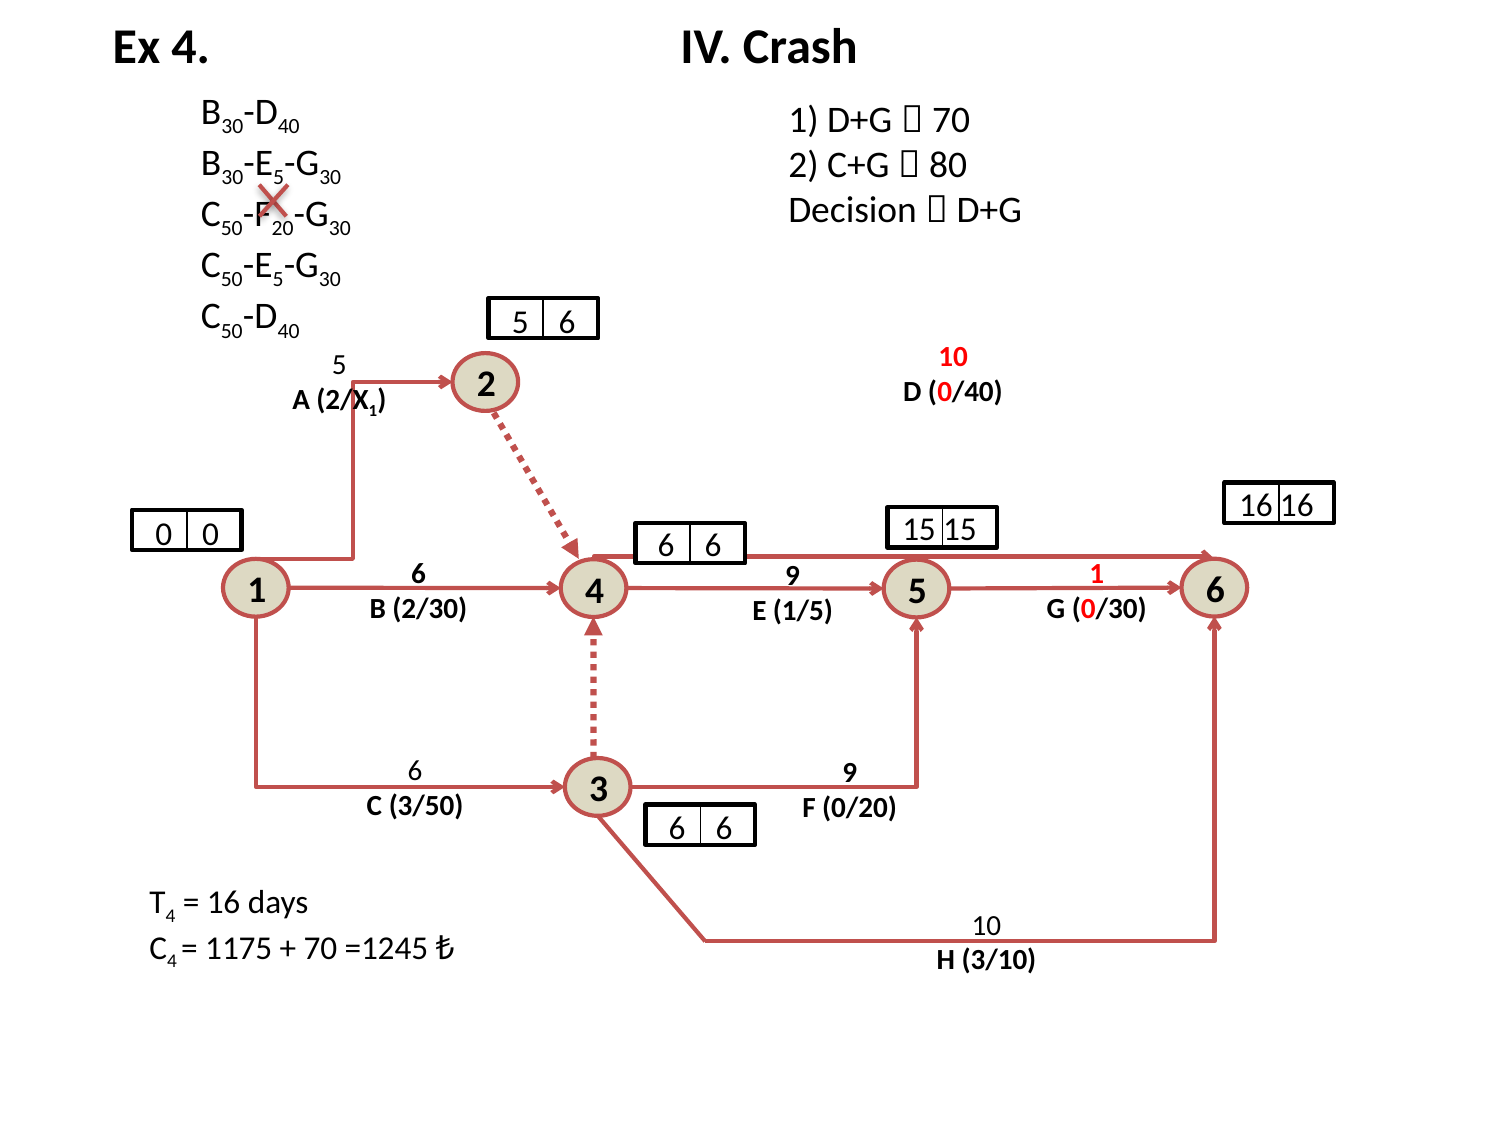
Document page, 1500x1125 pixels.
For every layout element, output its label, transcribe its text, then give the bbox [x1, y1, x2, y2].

text_box IV. Crash [665, 6, 893, 81]
text_box 1) D+G  70 2) C+G  80 Decision  D+G [773, 87, 1495, 238]
text_box Ex 4. [97, 6, 542, 81]
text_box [131, 297, 1335, 985]
text_box B30-D40 B30-E5-G30 C50-F20-G30 C50-E5-G30 C50-D40 [186, 79, 494, 296]
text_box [259, 184, 289, 217]
